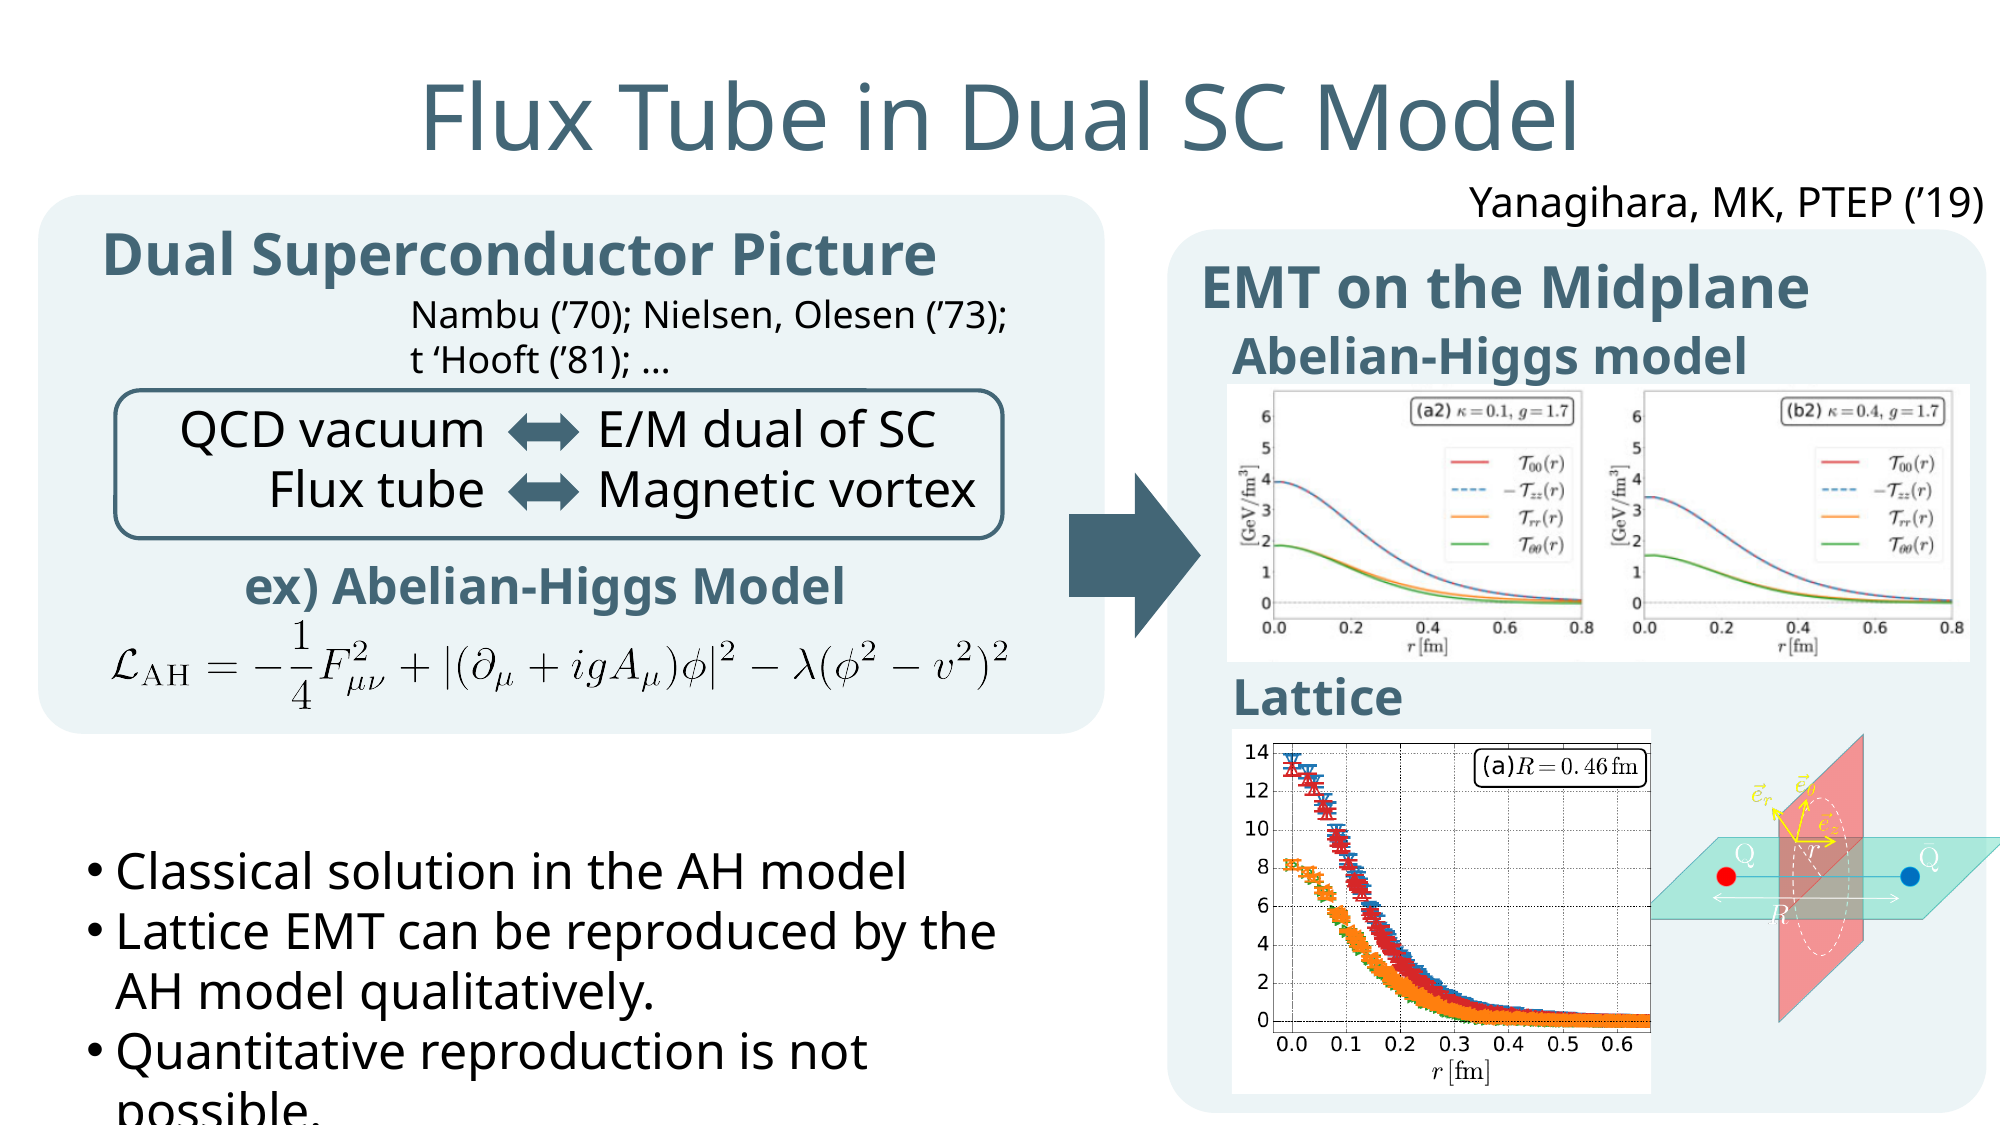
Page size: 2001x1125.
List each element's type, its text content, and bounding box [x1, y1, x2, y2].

picture [1231, 729, 2000, 1094]
picture [1227, 384, 1970, 662]
text_box [114, 389, 1004, 540]
text_box Dual Superconductor Picture [87, 209, 953, 295]
text_box Classical solution in the AH model Lattice EMT can be reproduced by the AH model qualitatively. Quantitative reproduction is not possible. [71, 831, 1069, 1125]
text_box Yanagihara, MK, PTEP (’19) [1454, 168, 2000, 234]
text_box ex) Abelian-Higgs Model [229, 546, 862, 620]
text_box Nambu (’70); Nielsen, Olesen (’73); t ‘Hooft (’81); … [395, 283, 1024, 389]
text_box EMT on the Midplane [1185, 242, 1826, 328]
text_box Lattice [1217, 658, 1420, 733]
text_box [1067, 471, 1202, 640]
text_box [37, 193, 1106, 735]
title Flux Tube in Dual SC Model [138, 12, 1864, 230]
text_box Abelian-Higgs model [1217, 328, 1764, 392]
text_box [1166, 230, 1988, 1114]
picture [111, 620, 1007, 709]
